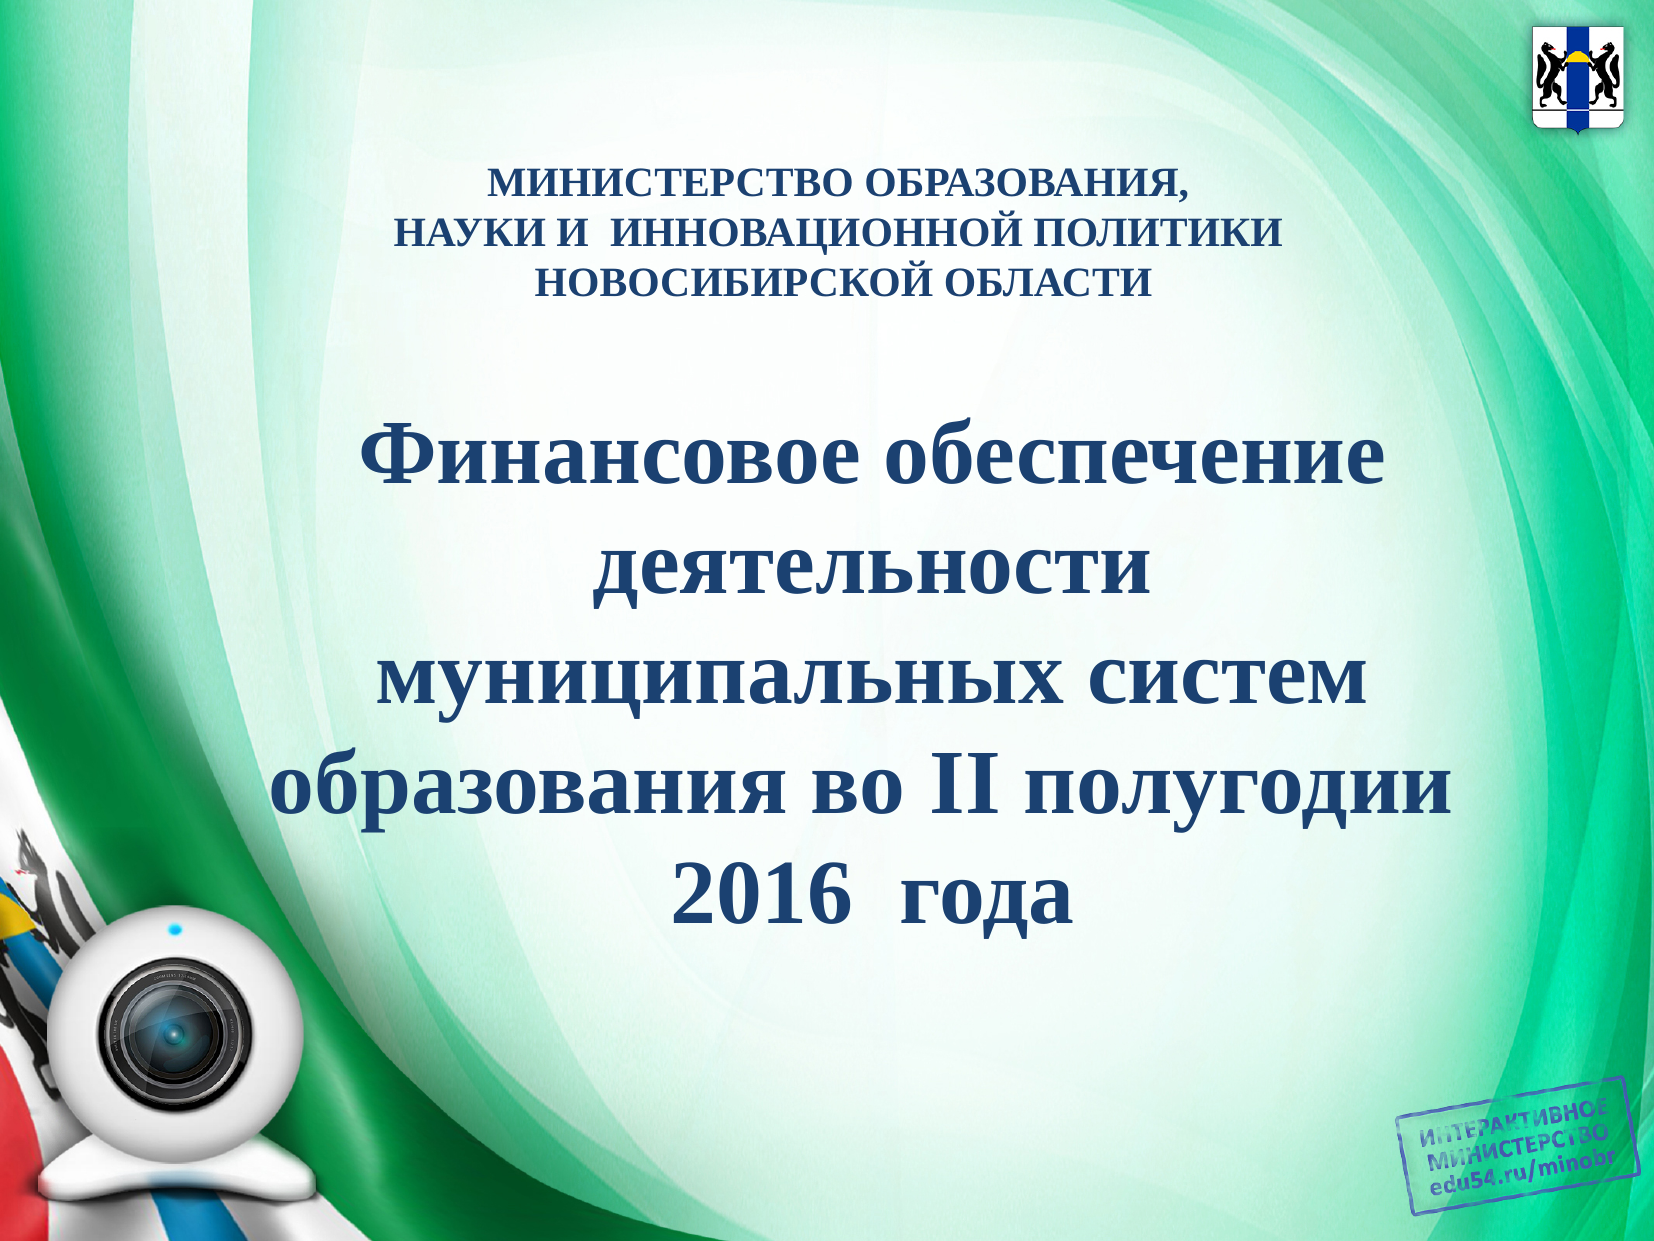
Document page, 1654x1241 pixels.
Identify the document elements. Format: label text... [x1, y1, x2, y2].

text_box Финансовое обеспечение деятельности муниципальных систем образования во II полугодии 2016 года [233, 383, 1513, 949]
text_box МИНИСТЕРСТВО ОБРАЗОВАНИЯ, НАУКИ И ИННОВАЦИОННОЙ ПОЛИТИКИ НОВОСИБИРСКОЙ ОБЛАСТИ [283, 147, 1404, 313]
picture [0, 0, 1654, 1241]
